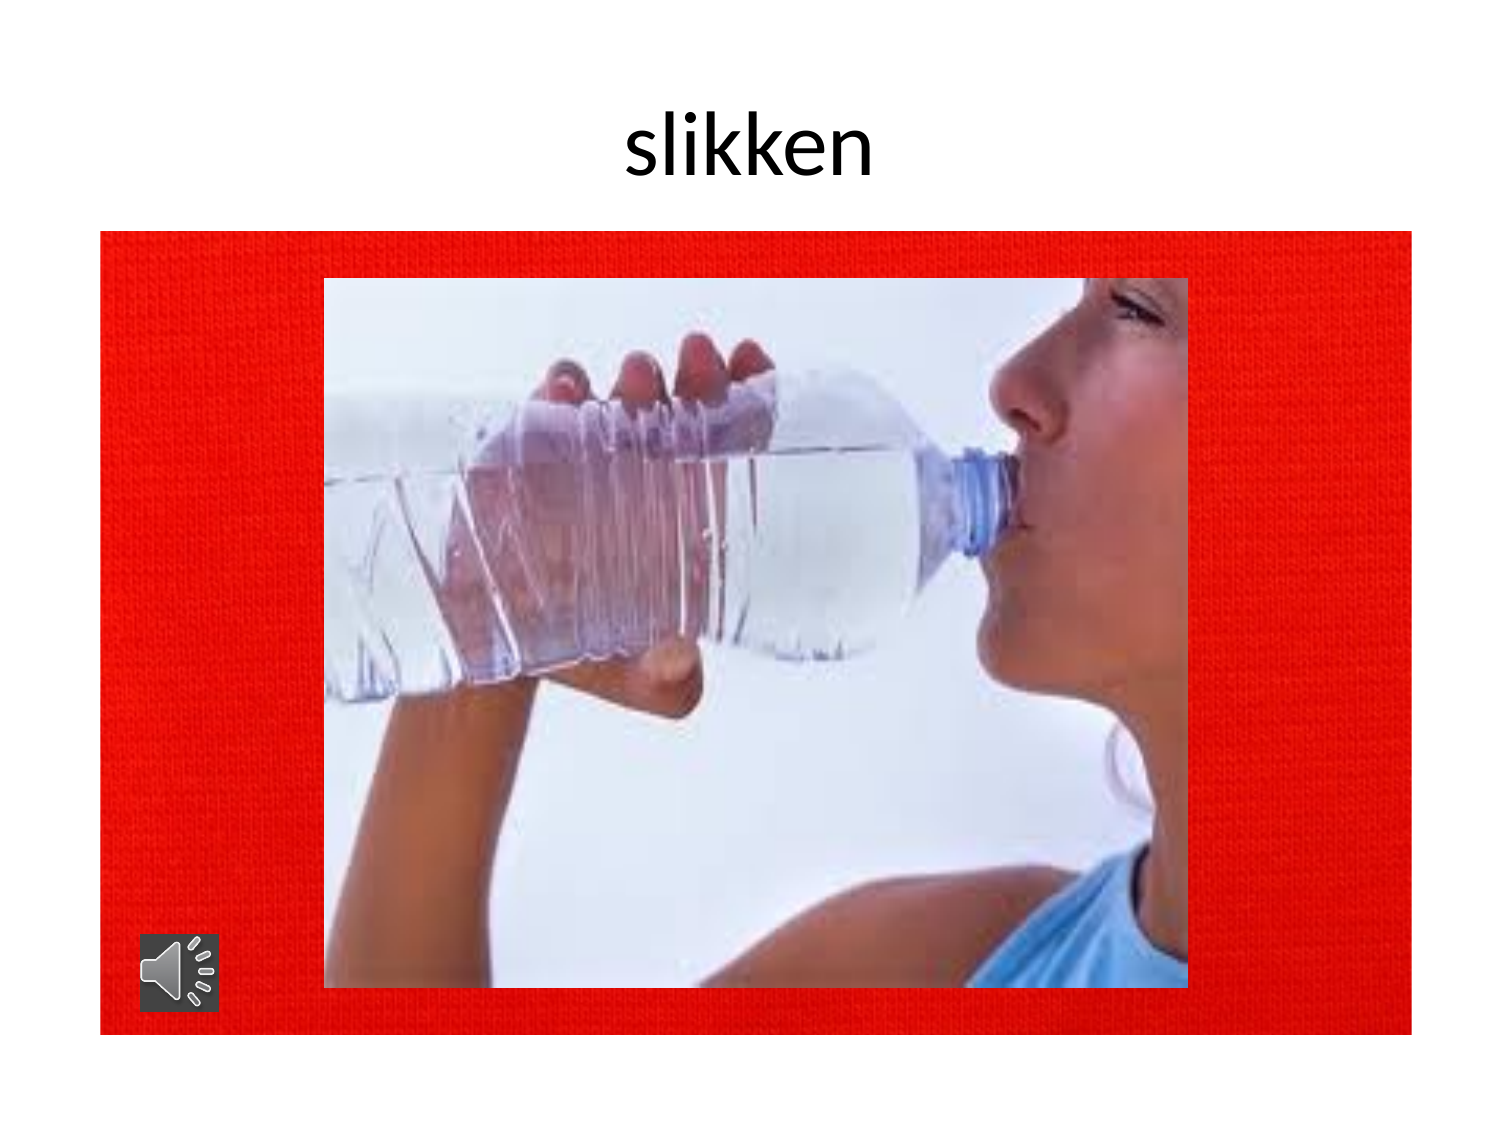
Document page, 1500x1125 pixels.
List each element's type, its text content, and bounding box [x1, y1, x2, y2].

title slikken [75, 45, 1425, 233]
picture [100, 231, 1412, 1036]
